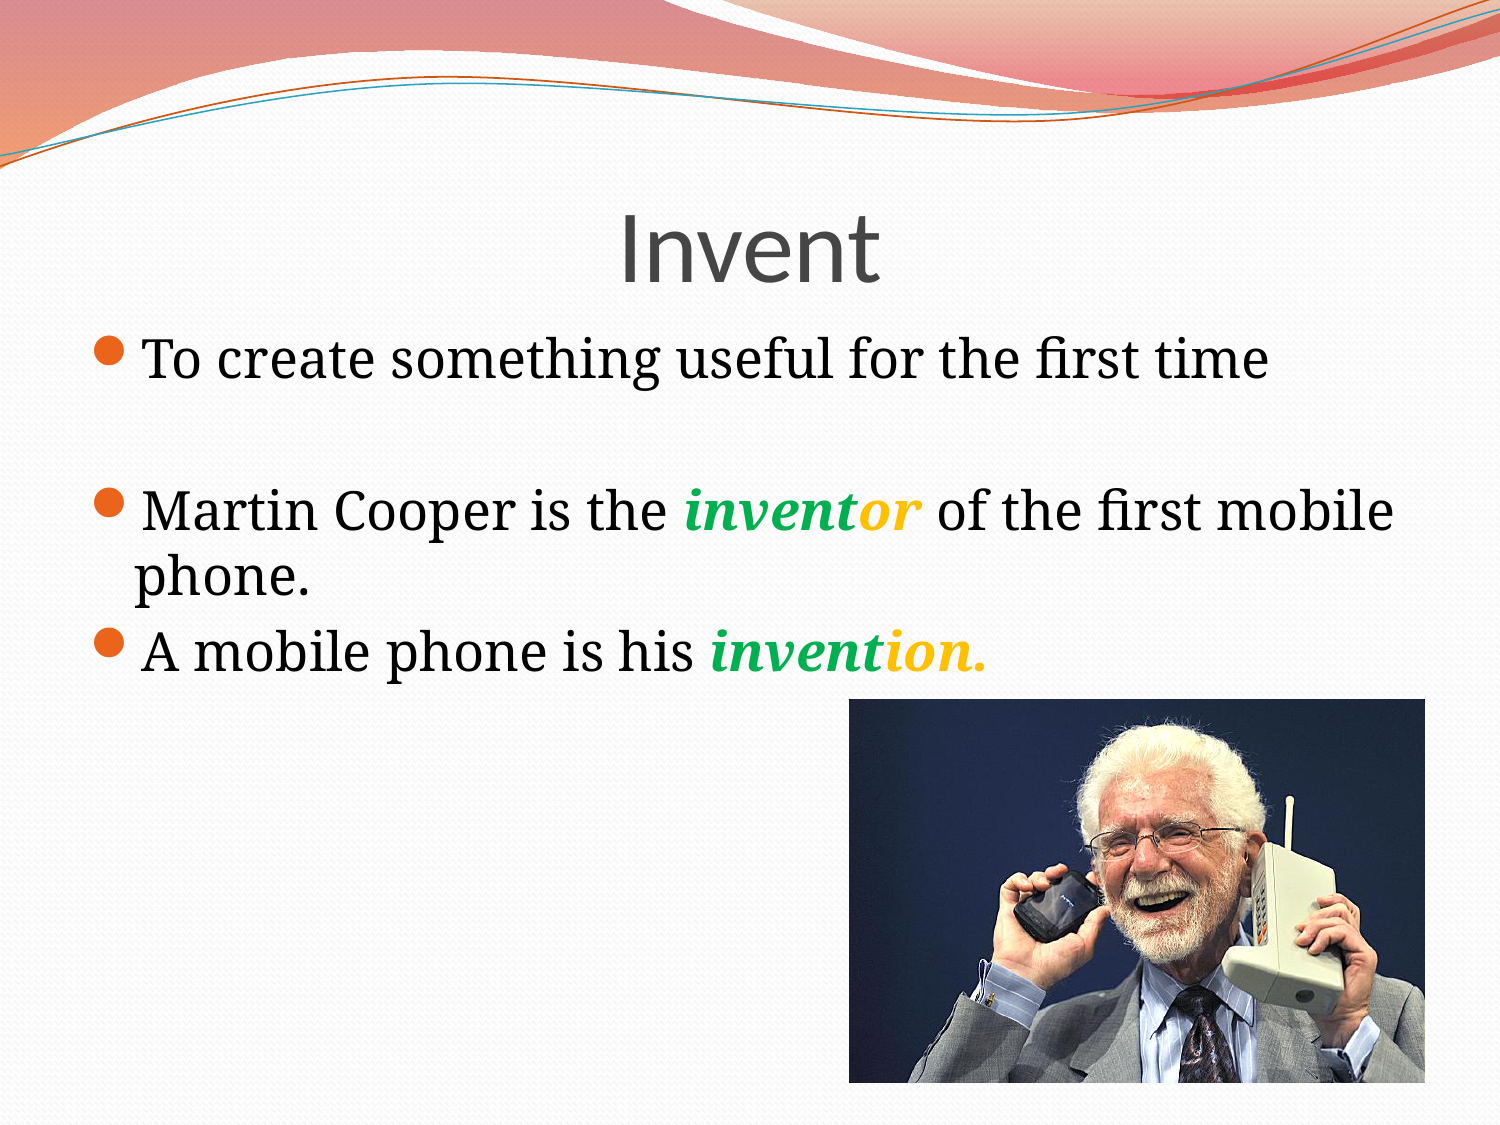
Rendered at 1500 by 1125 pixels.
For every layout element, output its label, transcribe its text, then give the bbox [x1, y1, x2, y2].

text_box [0, 111, 388, 166]
title Invent [75, 115, 1425, 303]
text_box [0, 0, 430, 111]
list To create something useful for the first time Martin Cooper is the inventor of the first mobile phone. A mobile phone is his invention. [75, 317, 1425, 1038]
picture [849, 699, 1425, 1083]
